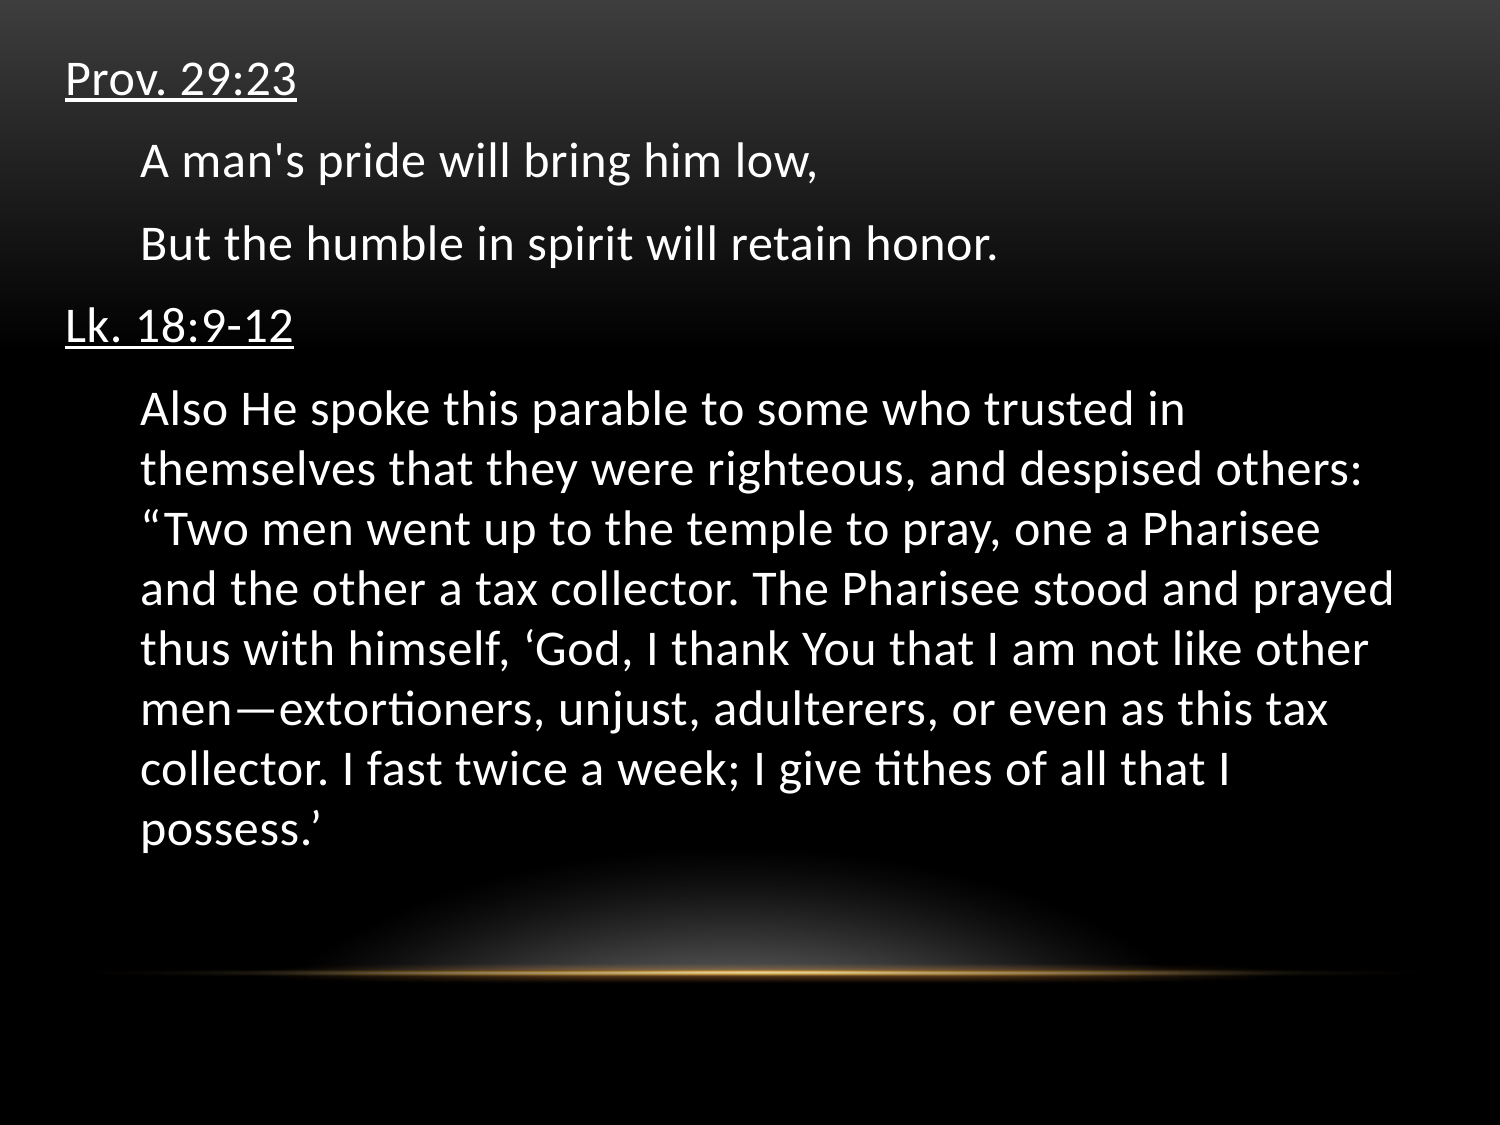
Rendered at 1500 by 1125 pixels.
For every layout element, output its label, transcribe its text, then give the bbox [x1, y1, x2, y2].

picture [0, 0, 1500, 1125]
list Prov. 29:23 A man's pride will bring him low, But the humble in spirit will retain honor. Lk. 18:9-12 Also He spoke this parable to some who trusted in themselves that they were righteous, and despised others: “Two men went up to the temple to pray, one a Pharisee and the other a tax collector. The Pharisee stood and prayed thus with himself, ‘God, I thank You that I am not like other men—extortioners, unjust, adulterers, or even as this tax collector. I fast twice a week; I give tithes of all that I possess.’ [50, 37, 1413, 1088]
